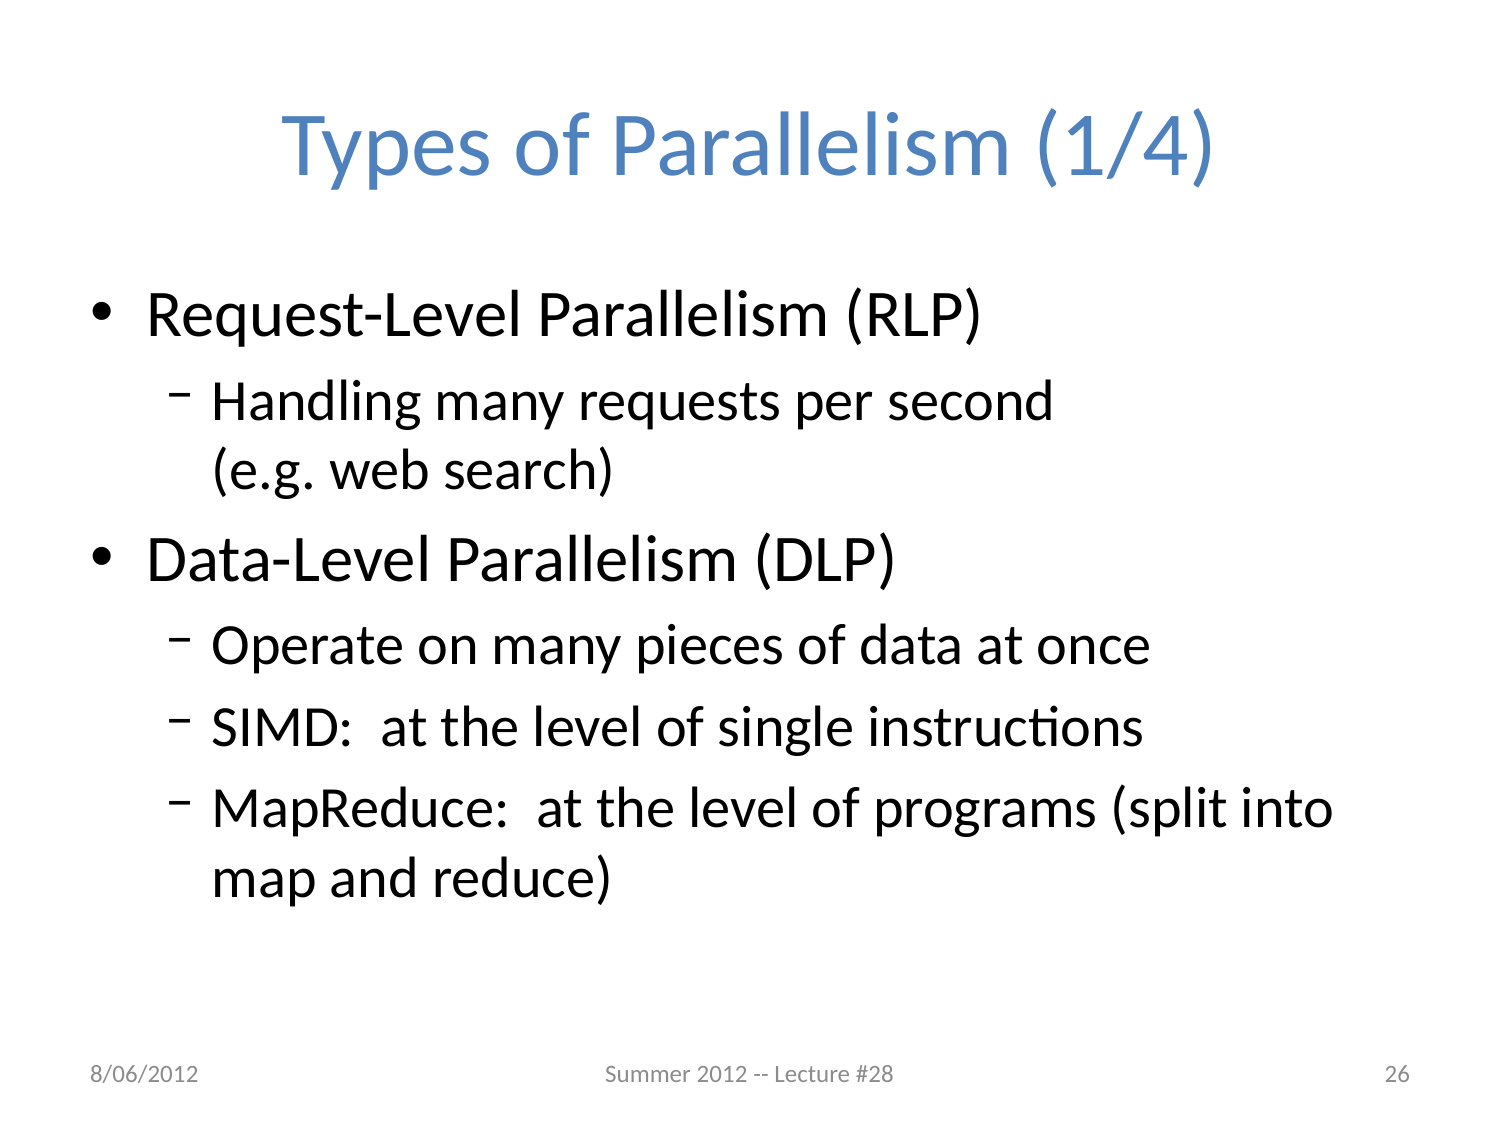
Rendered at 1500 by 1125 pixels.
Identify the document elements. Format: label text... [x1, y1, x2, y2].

title Types of Parallelism (1/4) [75, 45, 1425, 233]
list Request-Level Parallelism (RLP) Handling many requests per second (e.g. web search) Data-Level Parallelism (DLP) Operate on many pieces of data at once SIMD: at the level of single instructions MapReduce: at the level of programs (split into map and reduce) [75, 262, 1425, 1073]
slide_number 26 [1074, 1042, 1425, 1103]
footer Summer 2012 -- Lecture #28 [512, 1042, 988, 1103]
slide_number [75, 1042, 425, 1103]
